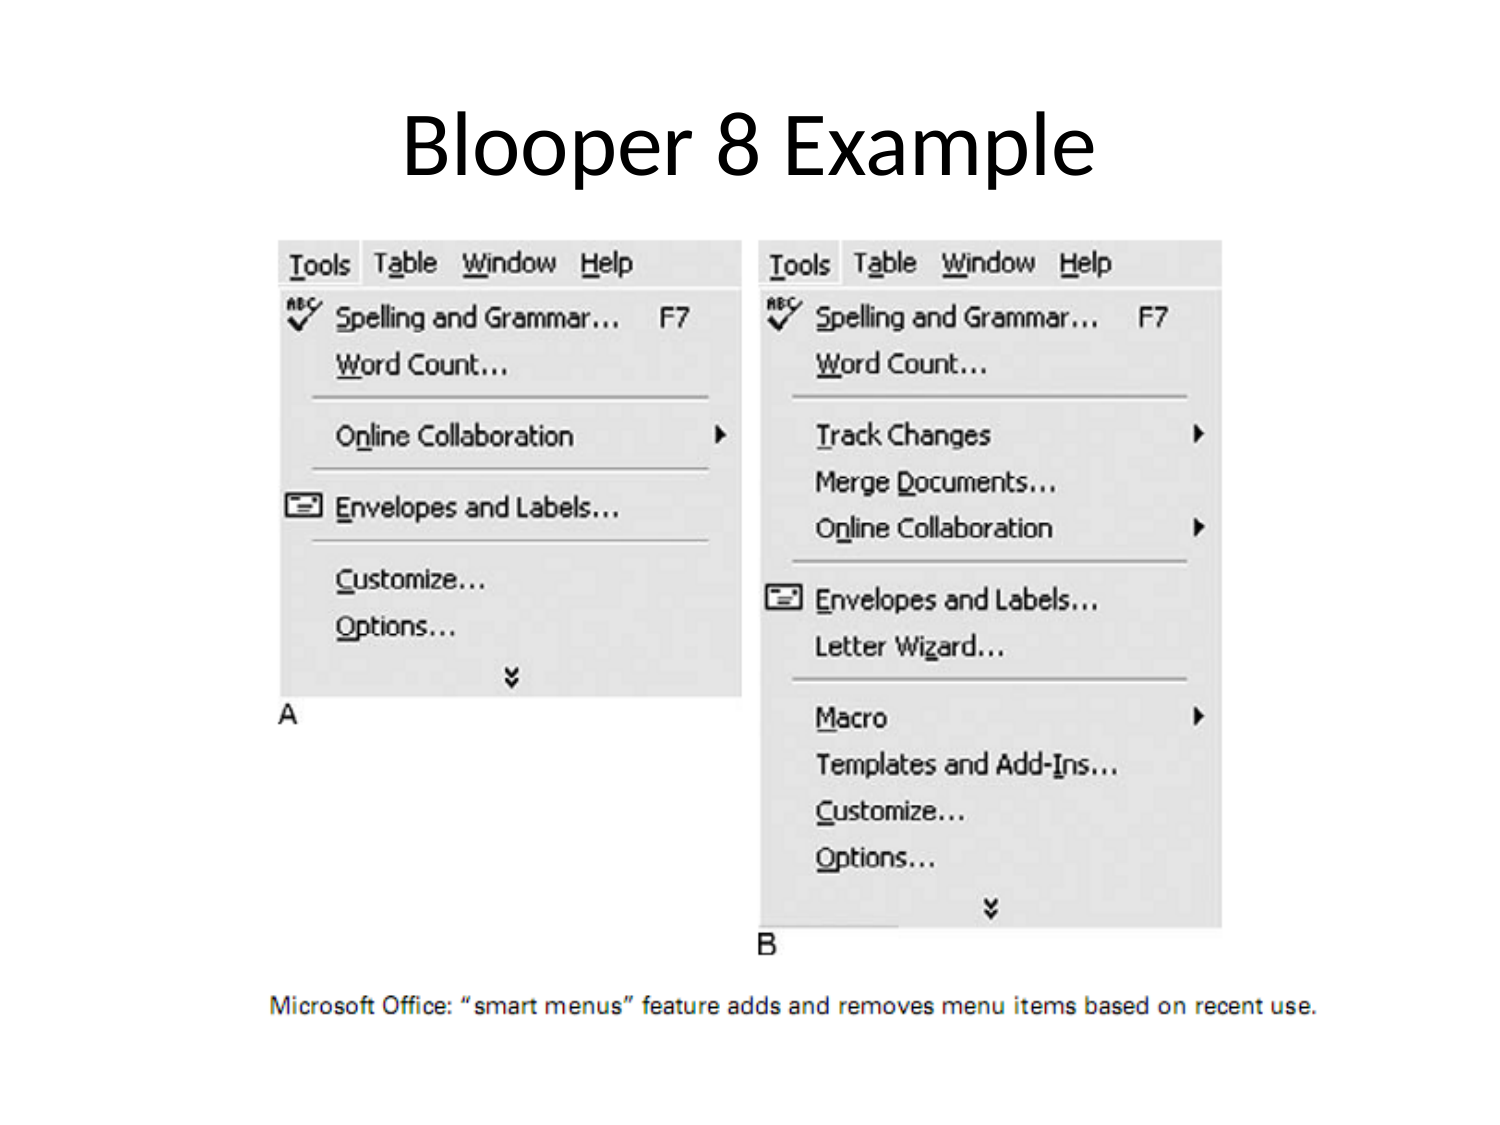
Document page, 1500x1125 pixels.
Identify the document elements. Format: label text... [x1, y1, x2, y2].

title Blooper 8 Example [75, 45, 1425, 233]
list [249, 224, 1335, 1032]
